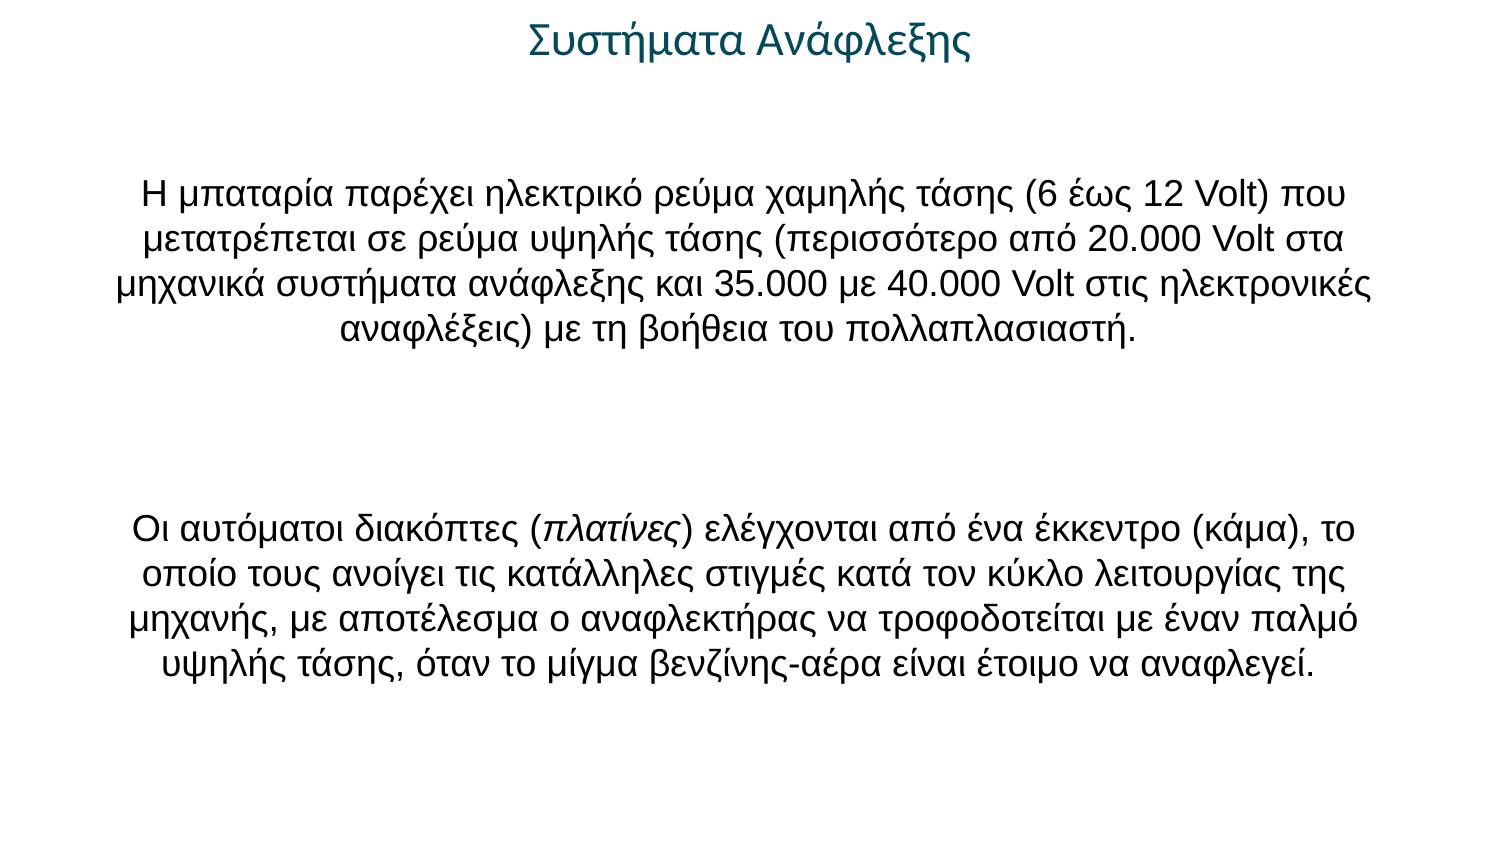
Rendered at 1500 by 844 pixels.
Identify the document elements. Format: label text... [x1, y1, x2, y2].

text_box Συστήματα Ανάφλεξης [29, 0, 1471, 73]
text_box Η μπαταρία παρέχει ηλεκτρικό ρεύμα χαμηλής τάσης (6 έως 12 Volt) που μετατρέπεται σε ρεύμα υψηλής τάσης (περισσότερο από 20.000 Volt στα μηχανικά συστήματα ανάφλεξης και 35.000 με 40.000 Volt στις ηλεκτρονικές αναφλέξεις) με τη βοήθεια του πολλαπλασιαστή. Οι αυτόματοι διακόπτες (πλατίνες) ελέγχονται από ένα έκκεντρο (κάμα), το οποίο τους ανοίγει τις κατάλληλες στιγμές κατά τον κύκλο λειτουργίας της μηχανής, με αποτέλεσμα ο αναφλεκτήρας να τροφοδοτείται με έναν παλμό υψηλής τάσης, όταν το μίγμα βενζίνης-αέρα είναι έτοιμο να αναφλεγεί. [64, 161, 1424, 691]
